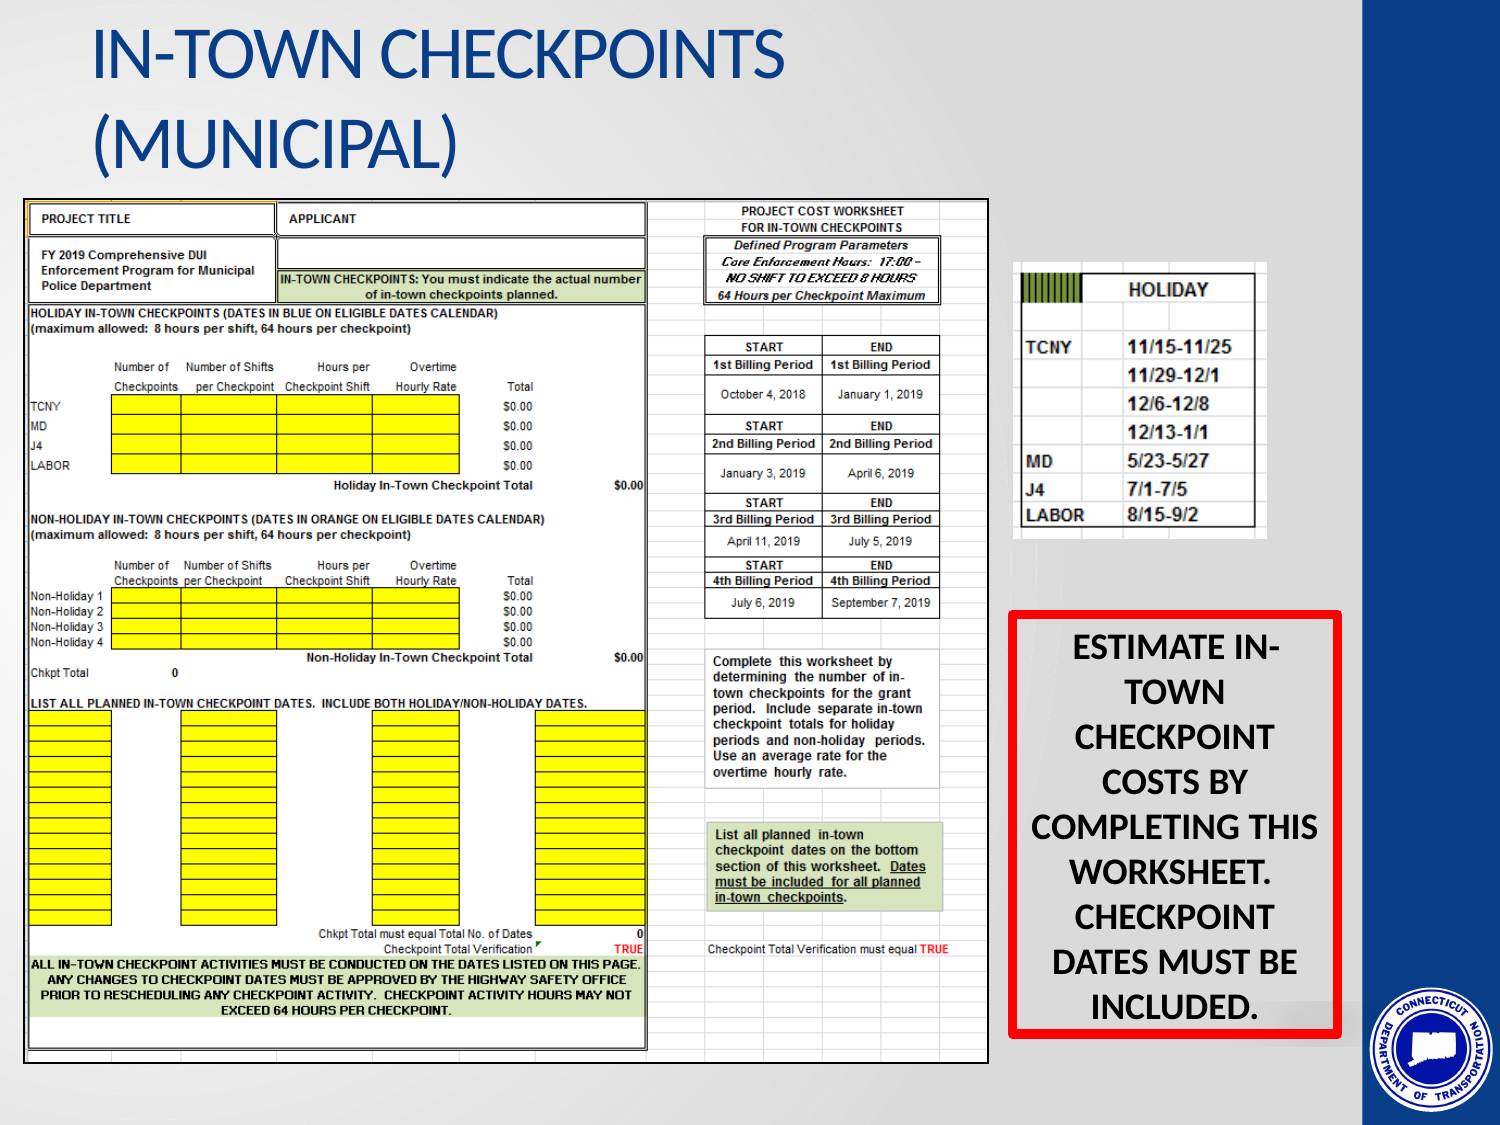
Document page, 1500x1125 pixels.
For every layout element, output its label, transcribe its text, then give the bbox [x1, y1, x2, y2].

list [24, 199, 988, 1063]
title IN-TOWN CHECKPOINTS (MUNICIPAL) [75, 24, 1325, 163]
picture [1013, 261, 1267, 540]
picture [1369, 987, 1493, 1112]
text_box ESTIMATE IN-TOWN CHECKPOINT COSTS BY COMPLETING THIS WORKSHEET. CHECKPOINT DATES MUST BE INCLUDED. [1012, 614, 1338, 1035]
